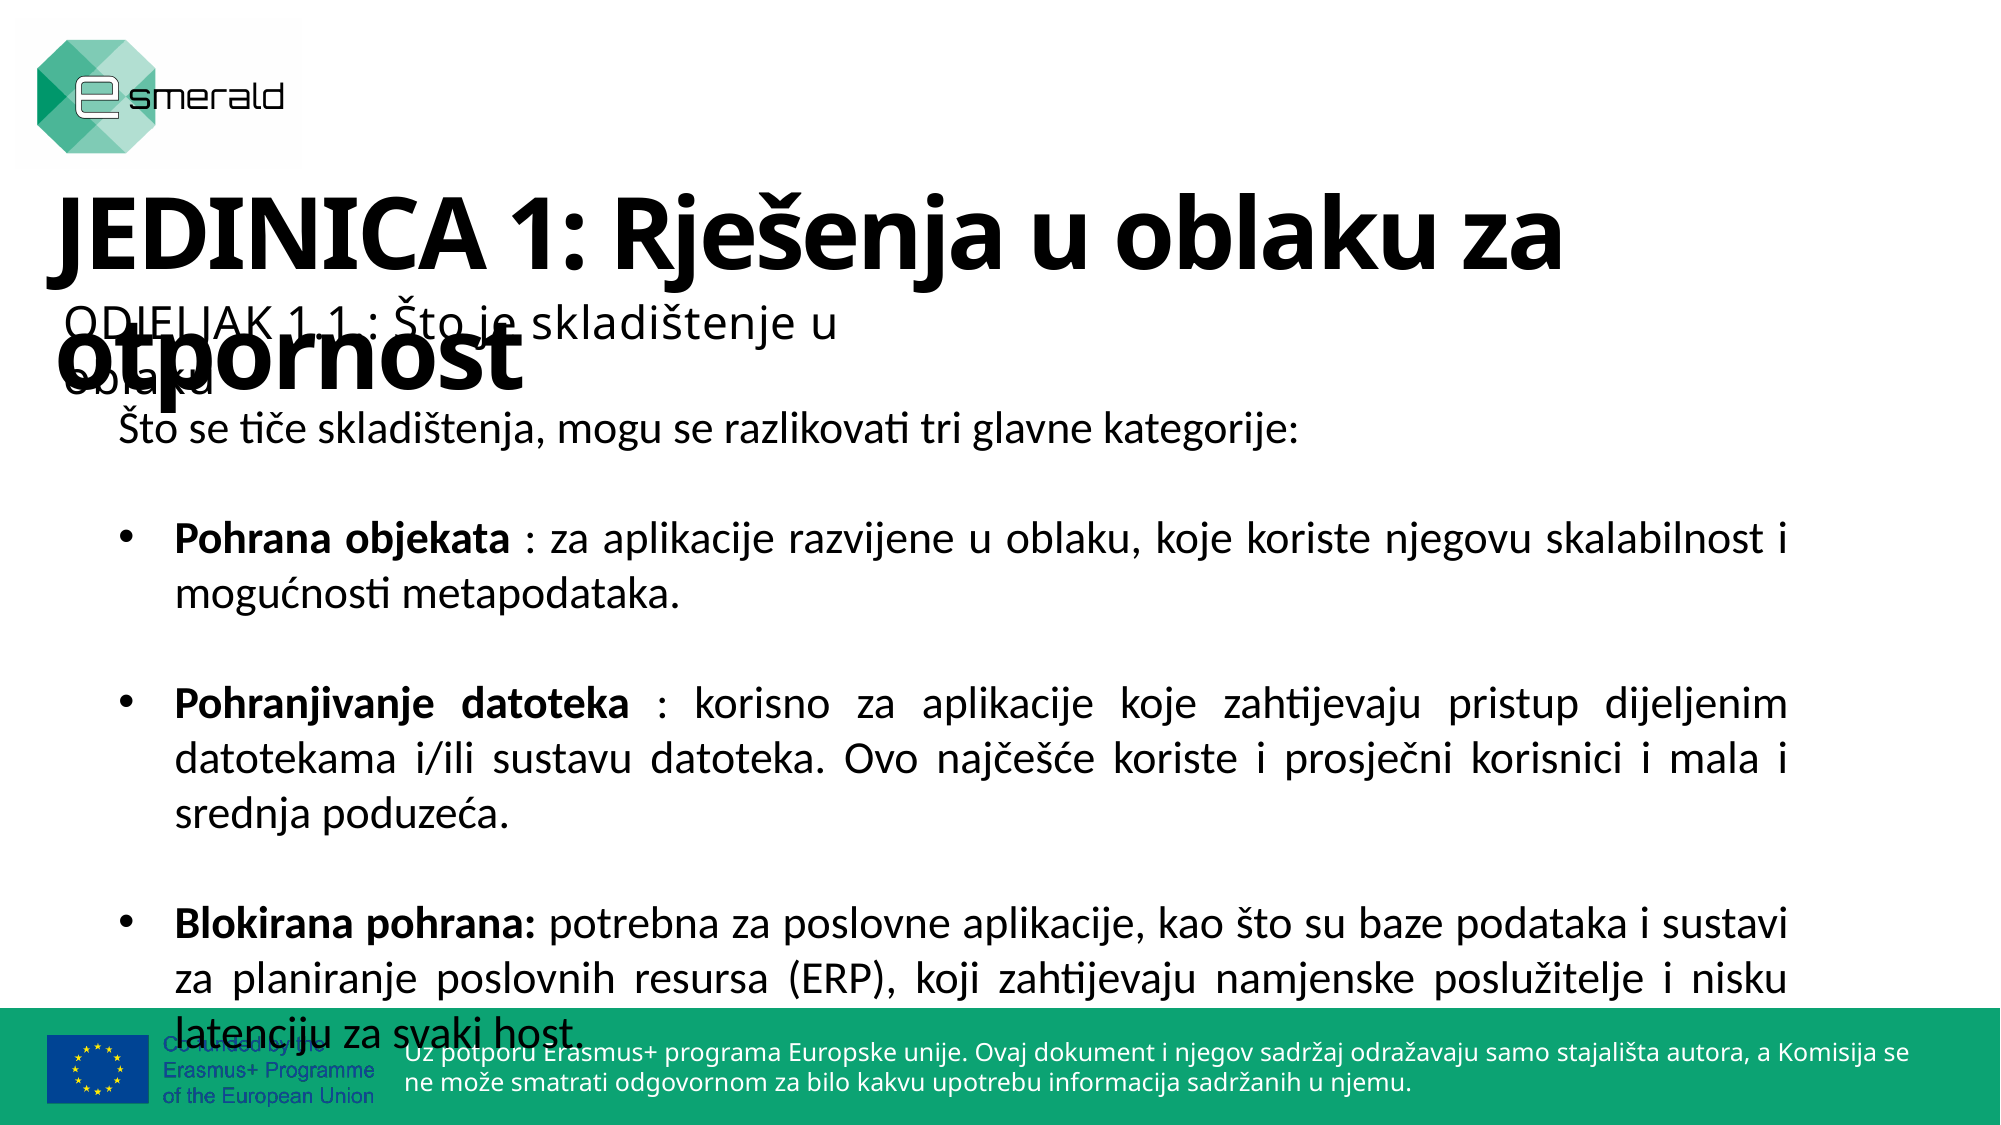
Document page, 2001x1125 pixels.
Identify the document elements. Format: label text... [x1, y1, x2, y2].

picture [47, 1035, 103, 1107]
picture [15, 18, 302, 169]
text_box JEDINICA 1: Rješenja u oblaku za otpornost [52, 167, 1737, 410]
text_box Što se tiče skladištenja, mogu se razlikovati tri glavne kategorije: Pohrana objekata : za aplikacije razvijene u oblaku, koje koriste njegovu skalabilnost i mogućnosti metapodataka. Pohranjivanje datoteka : korisno za aplikacije koje zahtijevaju pristup dijeljenim datotekama i/ili sustavu datoteka. Ovo najčešće koriste i prosječni korisnici i mala i srednja poduzeća. Blokirana pohrana: potrebna za poslovne aplikacije, kao što su baze podataka i sustavi za planiranje poslovnih resursa (ERP), koji zahtijevaju namjenske poslužitelje i nisku latenciju za svaki host. [103, 390, 1805, 1118]
text_box ODJELJAK 1.1.: Što je skladištenje u oblaku [61, 290, 945, 404]
